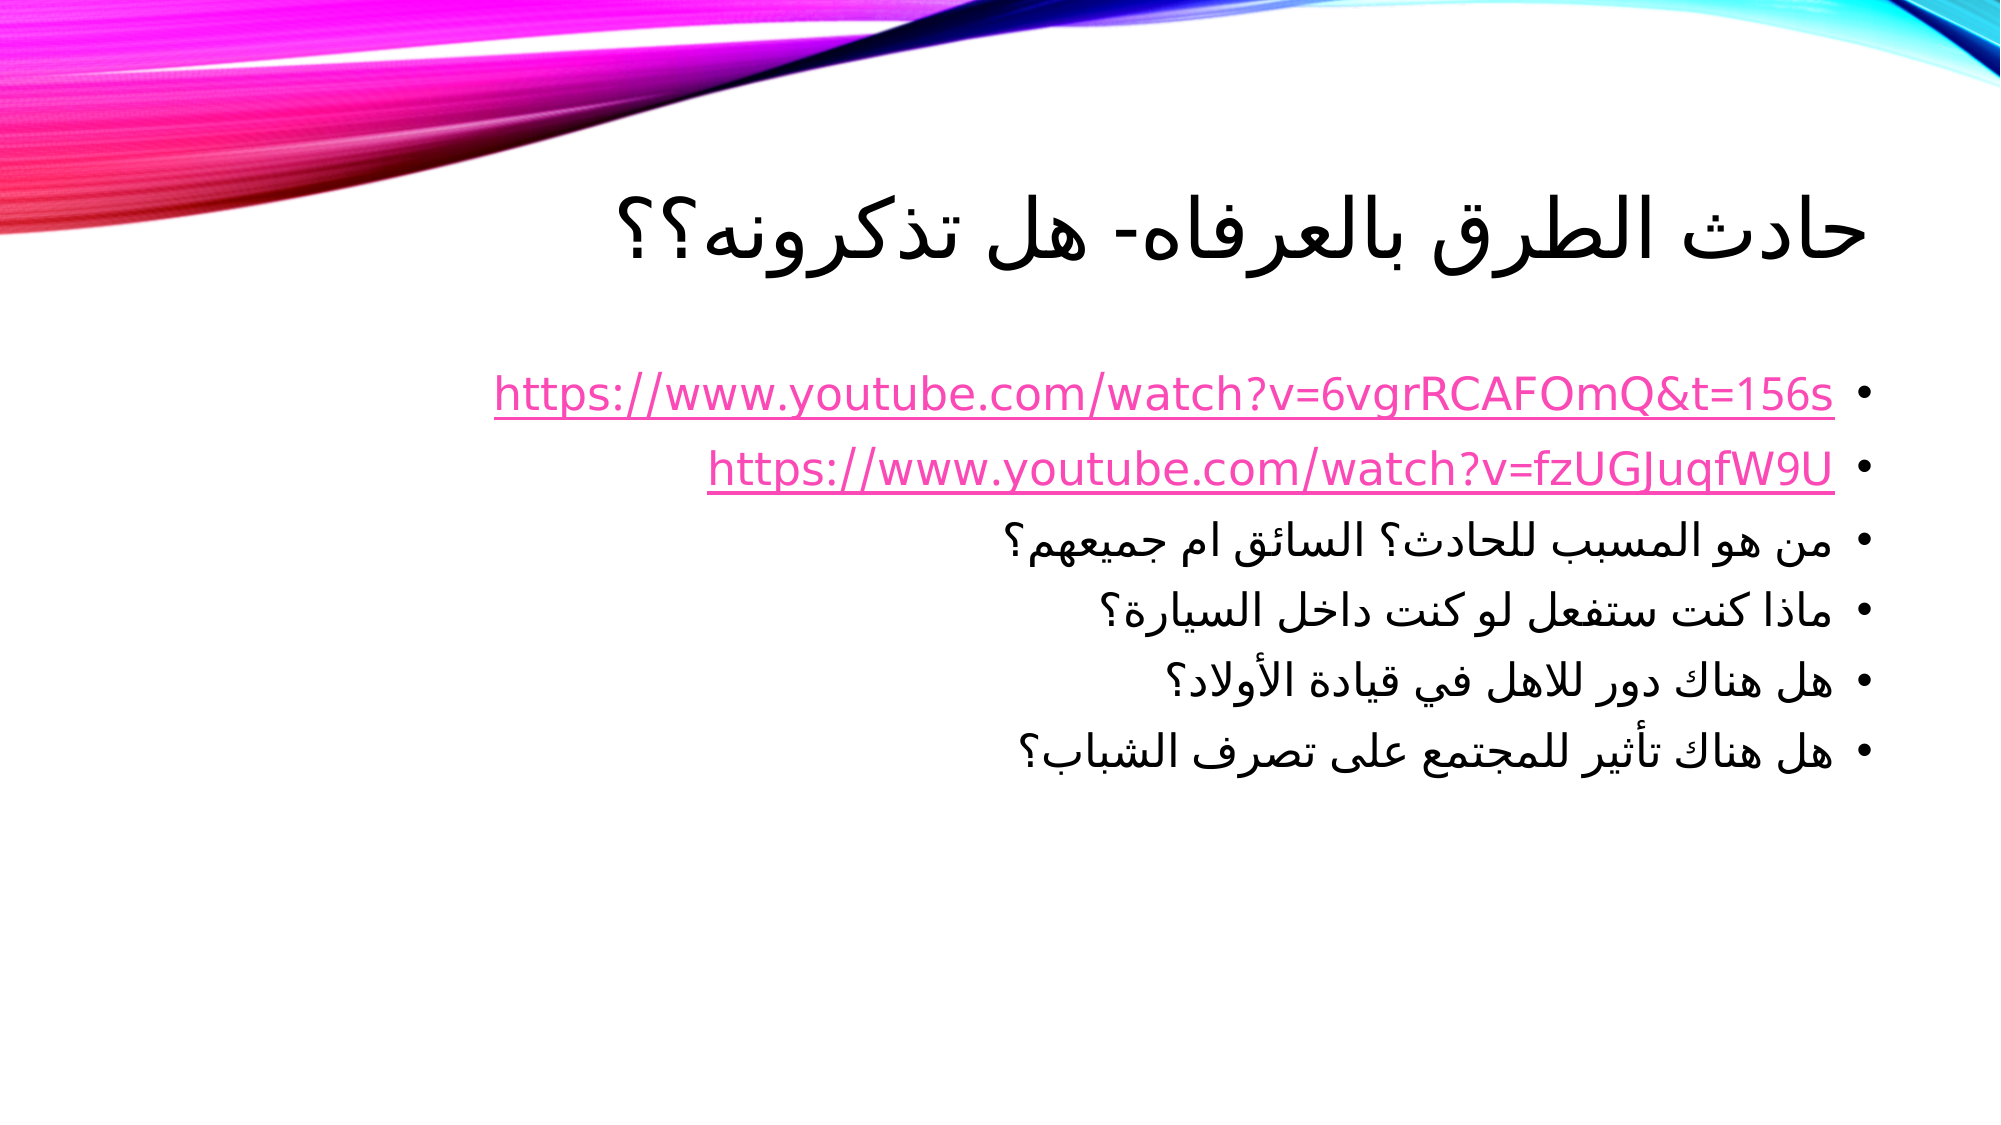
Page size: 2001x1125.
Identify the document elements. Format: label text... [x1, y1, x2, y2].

title حادث الطرق بالعرفاه- هل تذكرونه؟؟ [474, 125, 1888, 338]
picture [1910, 0, 2000, 45]
picture [0, 0, 2000, 237]
list https://www.youtube.com/watch?v=6vgrRCAFOmQ&t=156s https://www.youtube.com/watch?v=fzUGJuqfW9U من هو المسبب للحادث؟ السائق ام جميعهم؟ ماذا كنت ستفعل لو كنت داخل السيارة؟ هل هناك دور للاهل في قيادة الأولاد؟ هل هناك تأثير للمجتمع على تصرف الشباب؟ [112, 360, 1888, 1021]
picture [1890, 0, 2000, 75]
